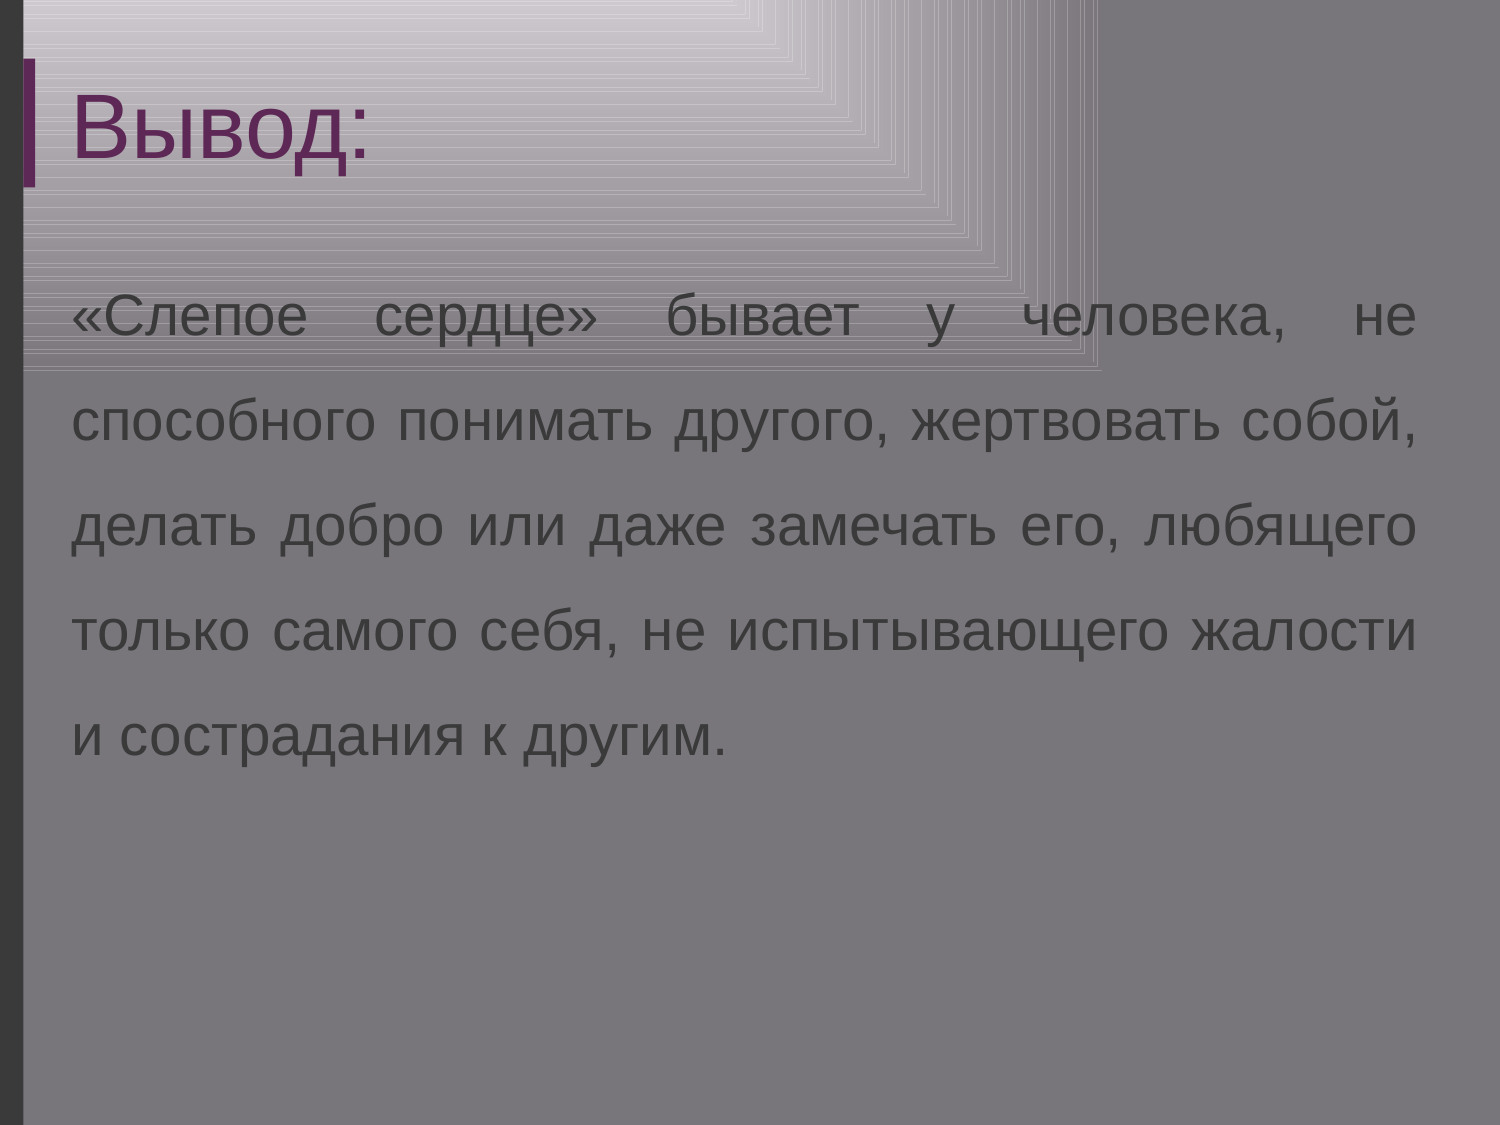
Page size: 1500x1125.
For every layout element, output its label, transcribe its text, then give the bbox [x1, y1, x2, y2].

title Вывод: [55, 45, 1125, 200]
list «Слепое сердце» бывает у человека, не способного понимать другого, жертвовать собой, делать добро или даже замечать его, любящего только самого себя, не испытывающего жалости и сострадания к другим. [56, 234, 1435, 1005]
